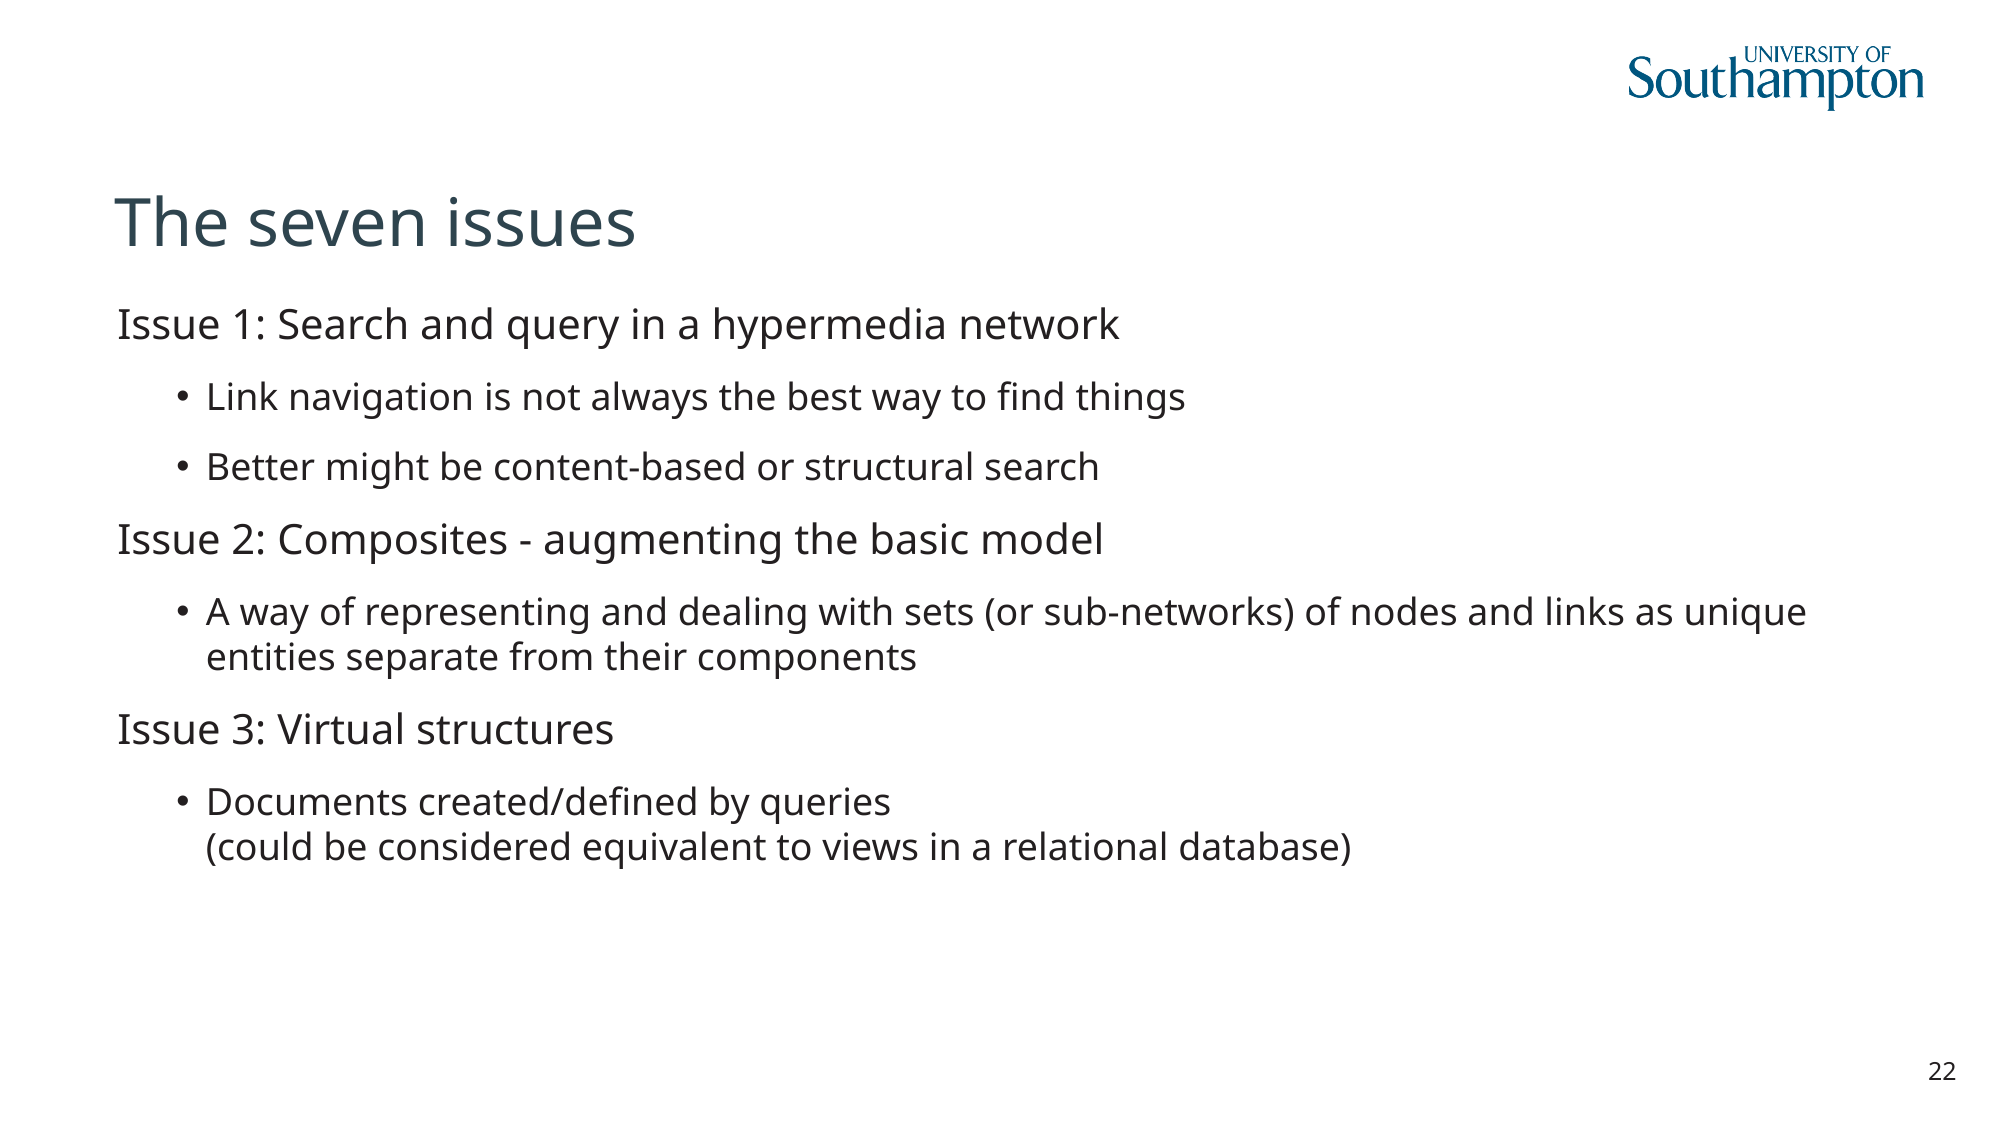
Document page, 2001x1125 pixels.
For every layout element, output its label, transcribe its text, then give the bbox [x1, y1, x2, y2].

list Issue 1: Search and query in a hypermedia network Link navigation is not always the best way to find things Better might be content-based or structural search Issue 2: Composites - augmenting the basic model A way of representing and dealing with sets (or sub-networks) of nodes and links as unique entities separate from their components Issue 3: Virtual structures Documents created/defined by queries (could be considered equivalent to views in a relational database) [102, 290, 1898, 1024]
picture [1869, 48, 1877, 60]
picture [1629, 46, 1924, 111]
title The seven issues [102, 113, 1898, 268]
picture [1629, 71, 1648, 95]
